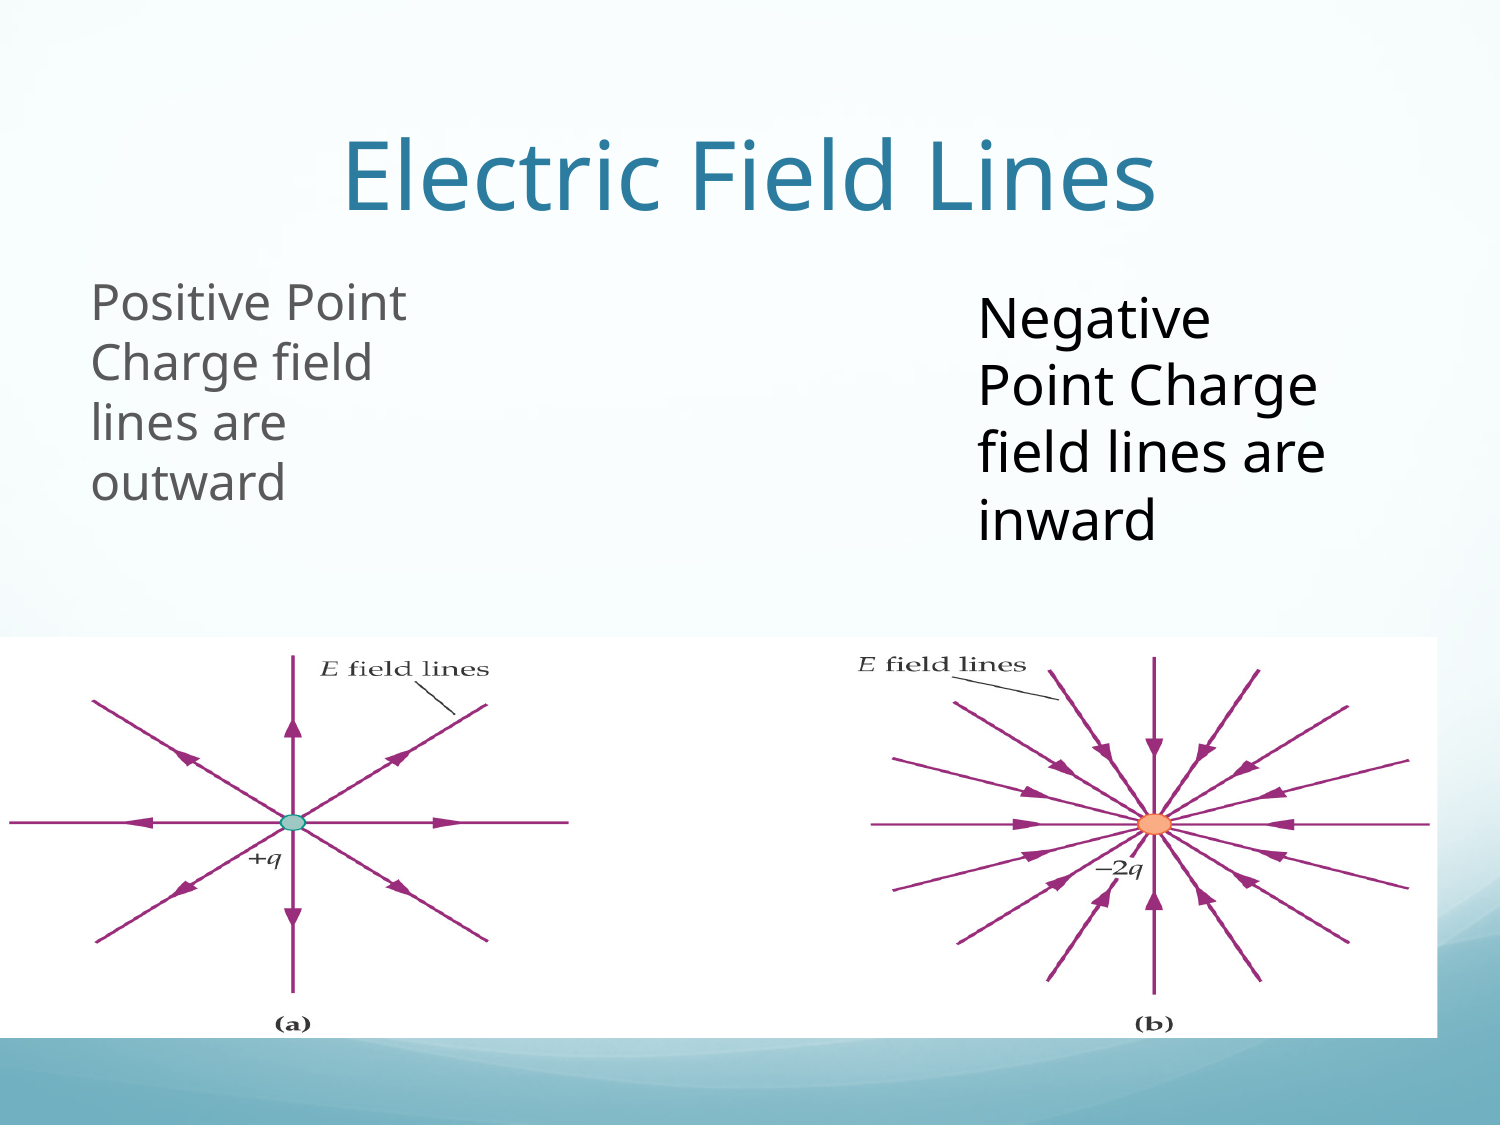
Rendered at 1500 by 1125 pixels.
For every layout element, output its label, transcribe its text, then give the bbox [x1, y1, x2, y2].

title Electric Field Lines [90, 17, 1410, 237]
list Positive Point Charge field lines are outward [75, 262, 475, 563]
text_box Negative Point Charge field lines are inward [962, 274, 1363, 563]
picture [0, 636, 1438, 1038]
